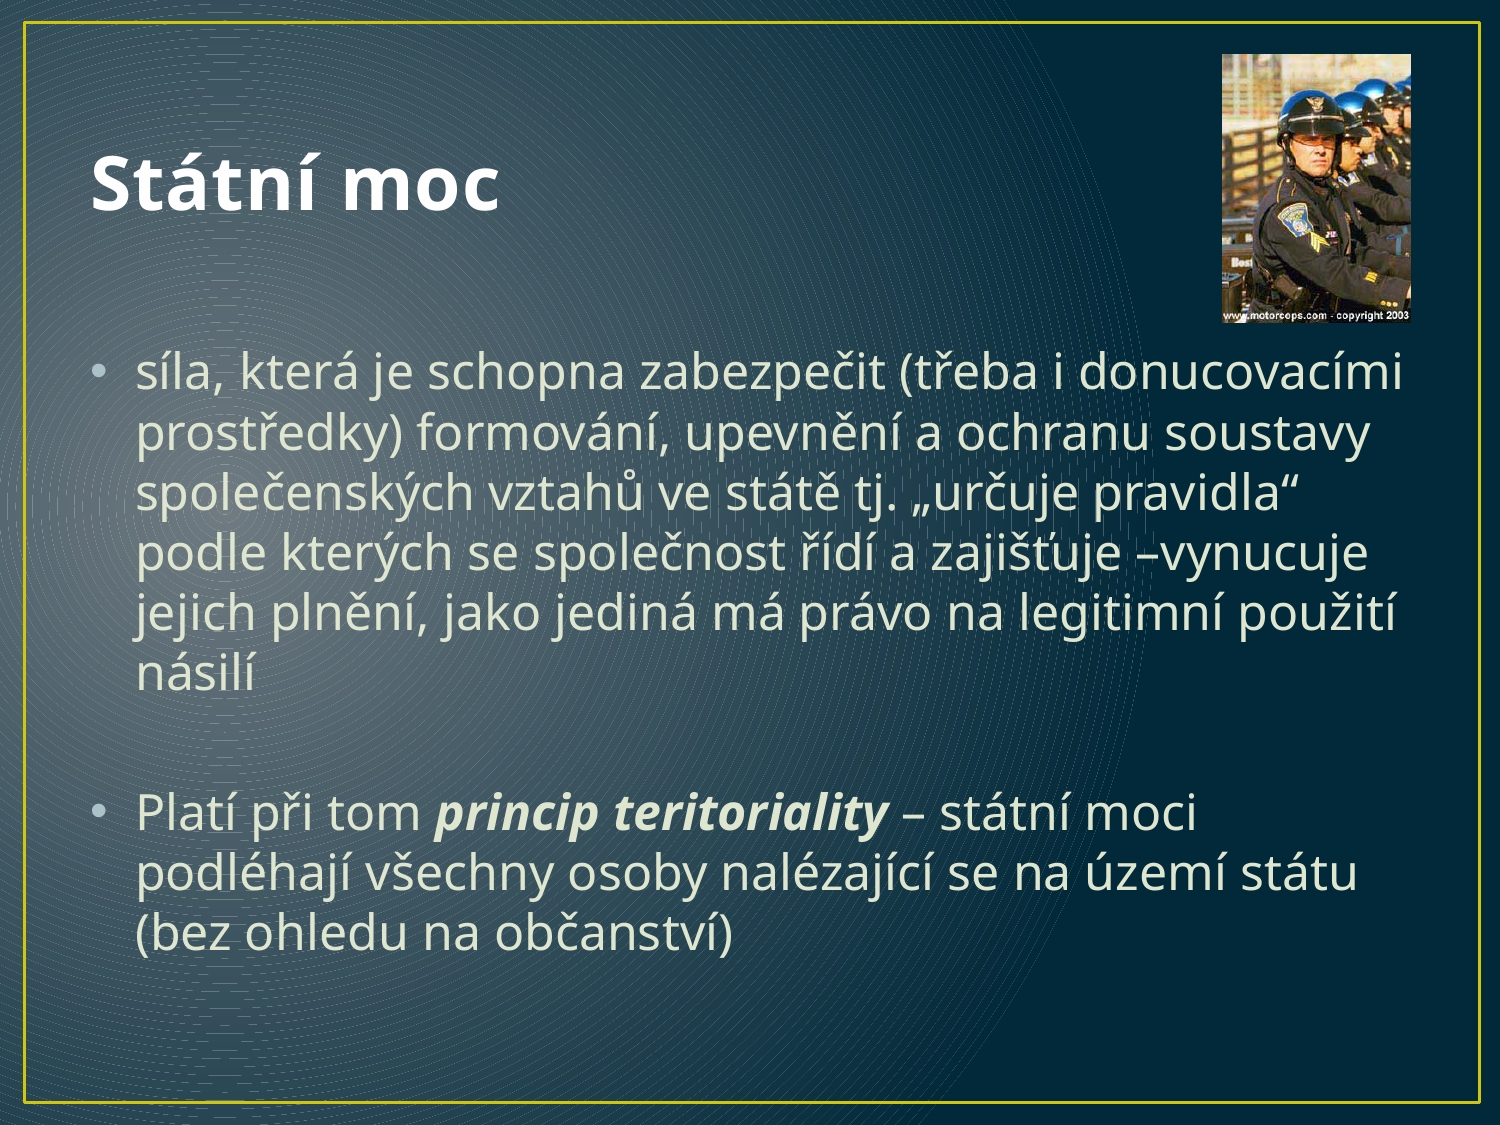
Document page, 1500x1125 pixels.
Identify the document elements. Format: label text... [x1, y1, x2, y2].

title Státní moc [75, 45, 1425, 233]
list síla, která je schopna zabezpečit (třeba i donucovacími prostředky) formování, upevnění a ochranu soustavy společenských vztahů ve státě tj. „určuje pravidla“ podle kterých se společnost řídí a zajišťuje –vynucuje jejich plnění, jako jediná má právo na legitimní použití násilí Platí při tom princip teritoriality – státní moci podléhají všechny osoby nalézající se na území státu (bez ohledu na občanství) [75, 262, 1425, 1005]
picture [1223, 55, 1410, 322]
